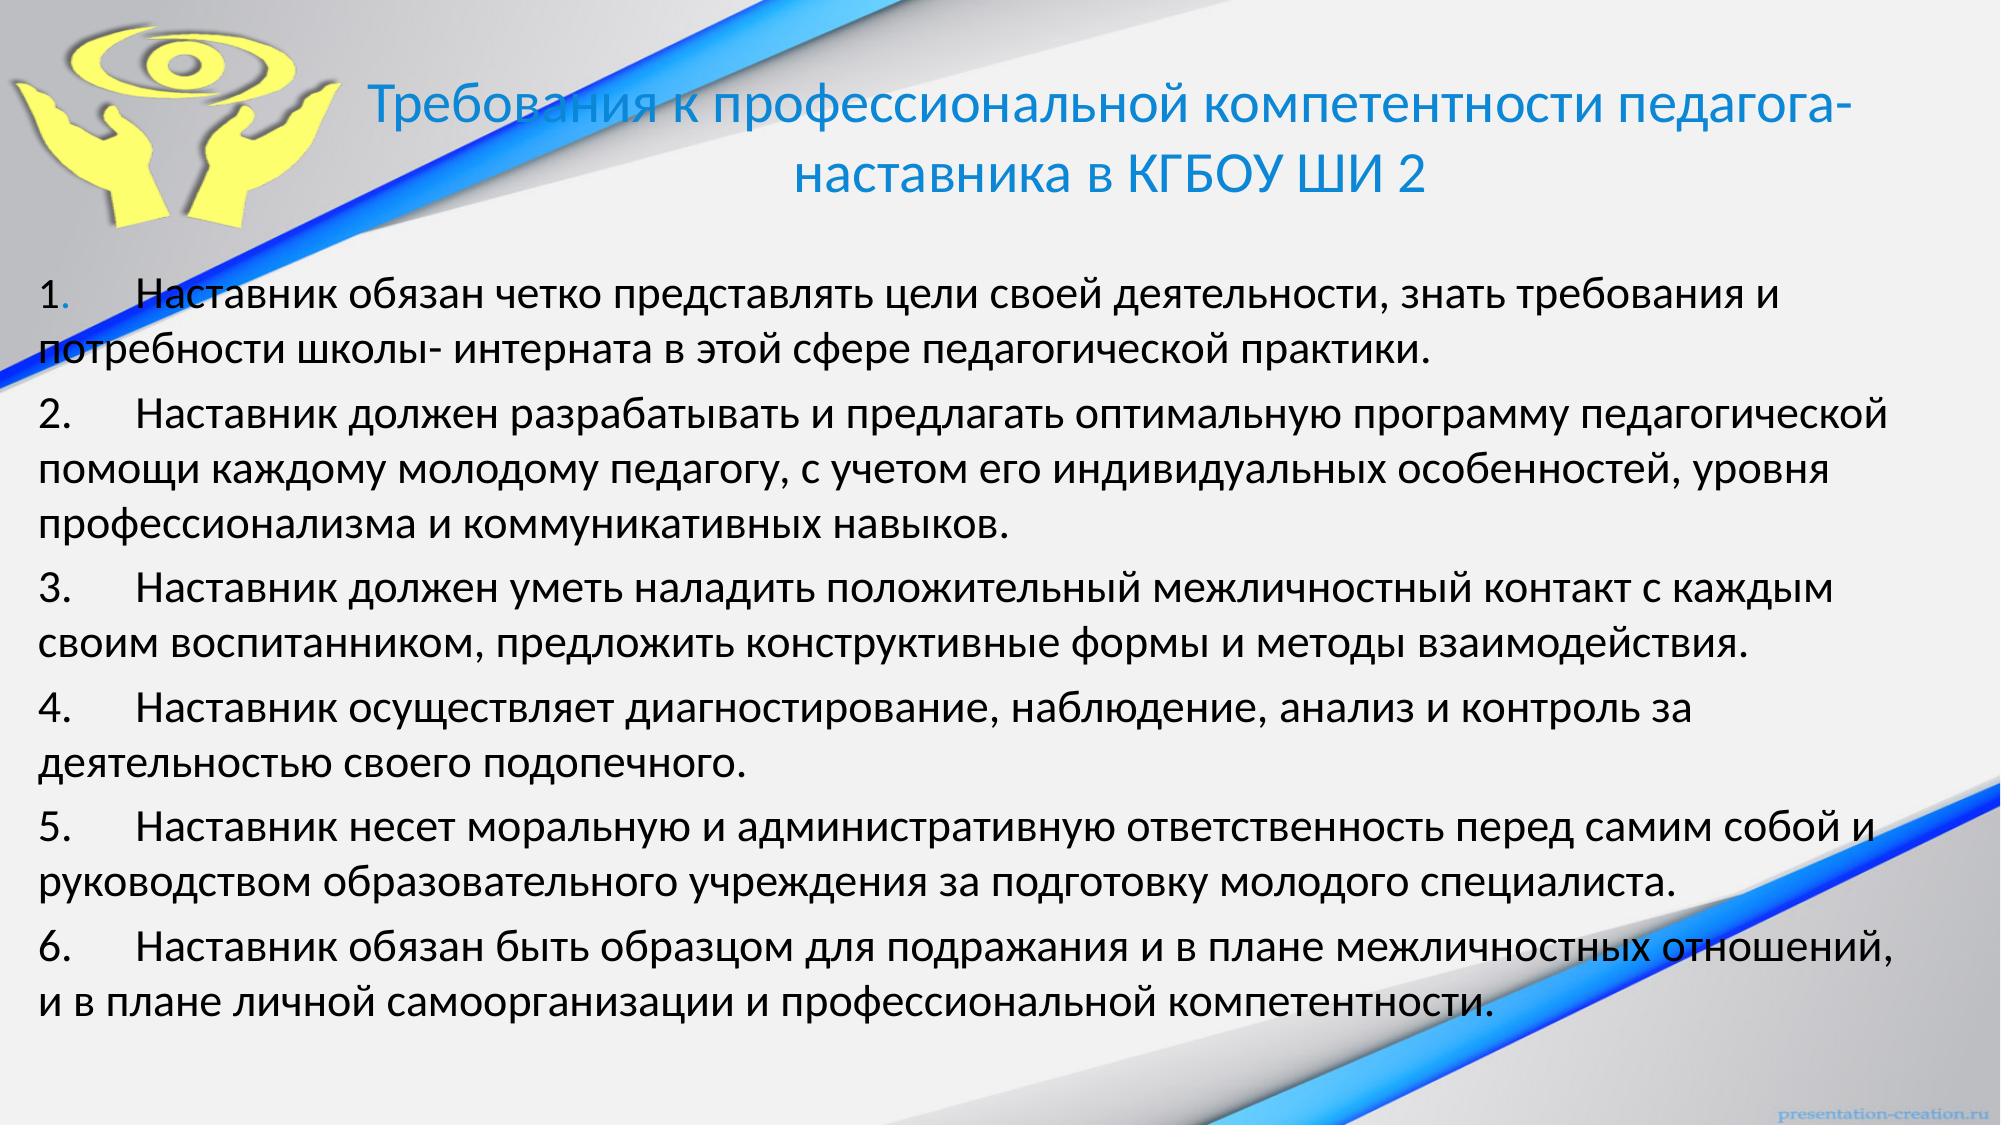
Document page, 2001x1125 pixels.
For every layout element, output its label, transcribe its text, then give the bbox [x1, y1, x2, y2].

picture [0, 0, 2001, 1125]
list 1. Наставник обязан четко представлять цели своей деятельности, знать требования и потребности школы- интерната в этой сфере педагогической практики. 2. Наставник должен разрабатывать и предлагать оптимальную программу педагогической помощи каждому молодому педагогу, с учетом его индивидуальных особенностей, уровня профессионализма и коммуникативных навыков. 3. Наставник должен уметь наладить положительный межличностный контакт с каждым своим воспитанником, предложить конструктивные формы и методы взаимодействия. 4. Наставник осуществляет диагностирование, наблюдение, анализ и контроль за деятельностью своего подопечного. 5. Наставник несет моральную и административную ответственность перед самим собой и руководством образовательного учреждения за подготовку молодого специалиста. 6. Наставник обязан быть образцом для подражания и в плане межличностных отношений, и в плане личной самоорганизации и профессиональной компетентности. [22, 255, 1914, 1109]
title Требования к профессиональной компетентности педагога- наставника в КГБОУ ШИ 2 [360, 47, 1961, 220]
